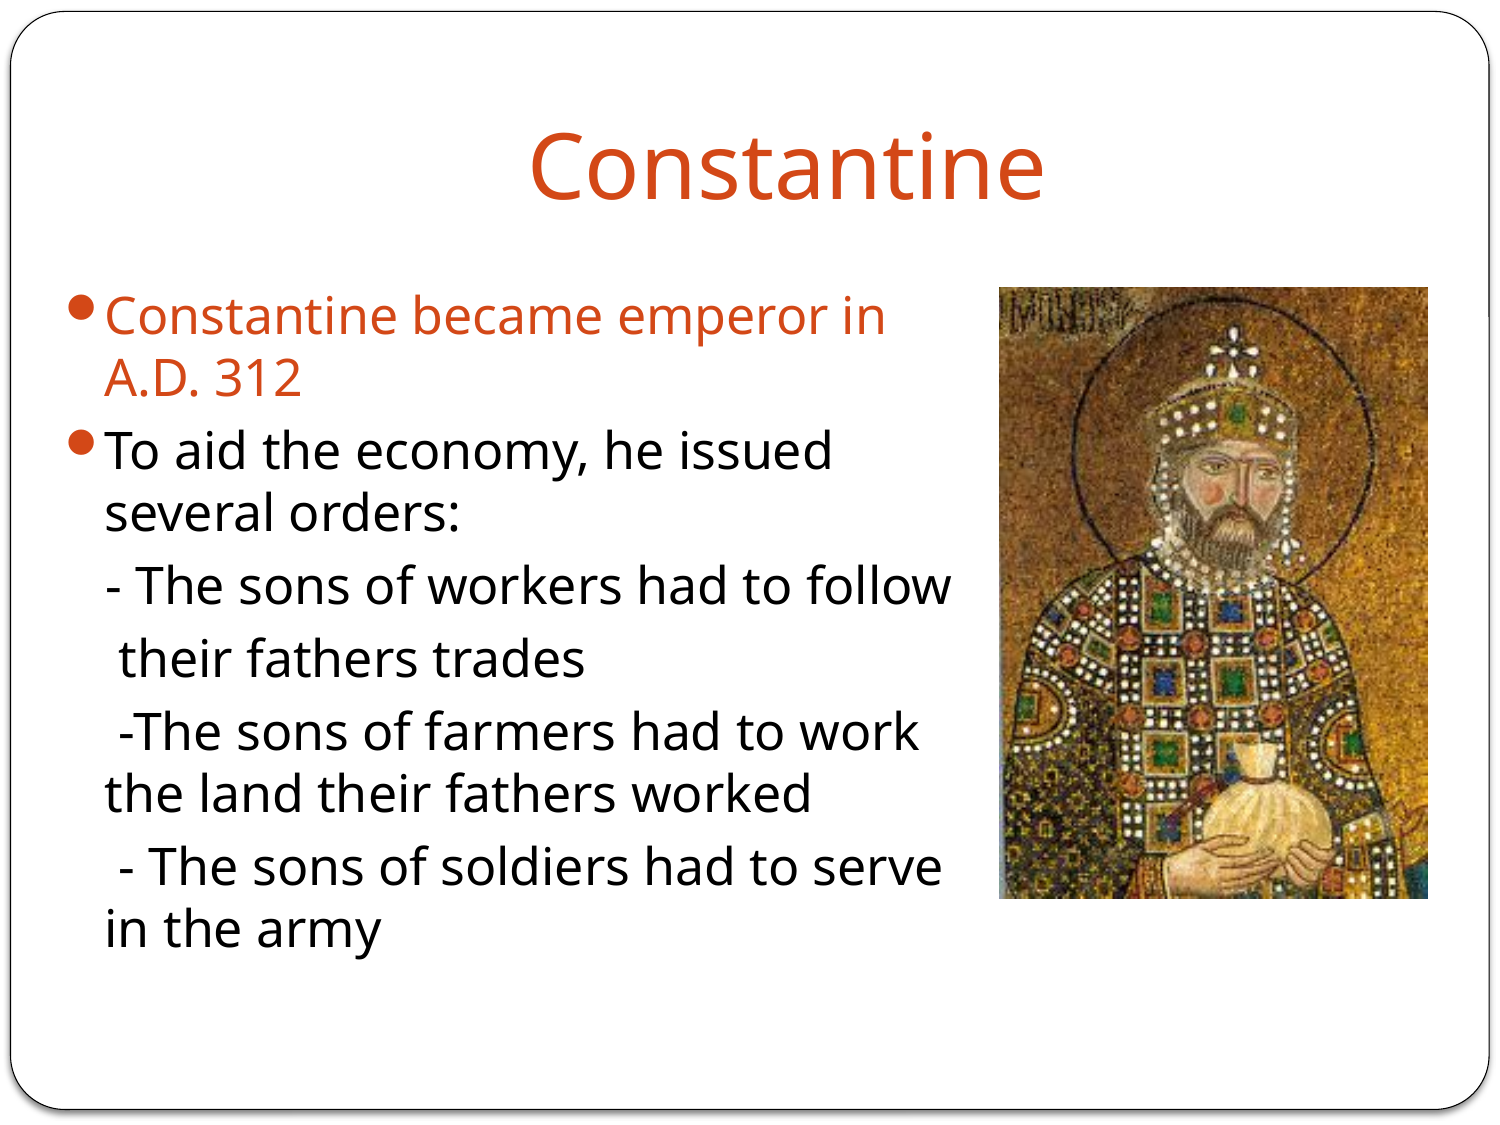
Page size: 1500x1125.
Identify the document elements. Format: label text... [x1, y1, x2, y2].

picture [999, 287, 1428, 900]
list Constantine became emperor in A.D. 312 To aid the economy, he issued several orders: - The sons of workers had to follow their fathers trades -The sons of farmers had to work the land their fathers worked - The sons of soldiers had to serve in the army [50, 275, 975, 1088]
title Constantine [150, 45, 1425, 233]
